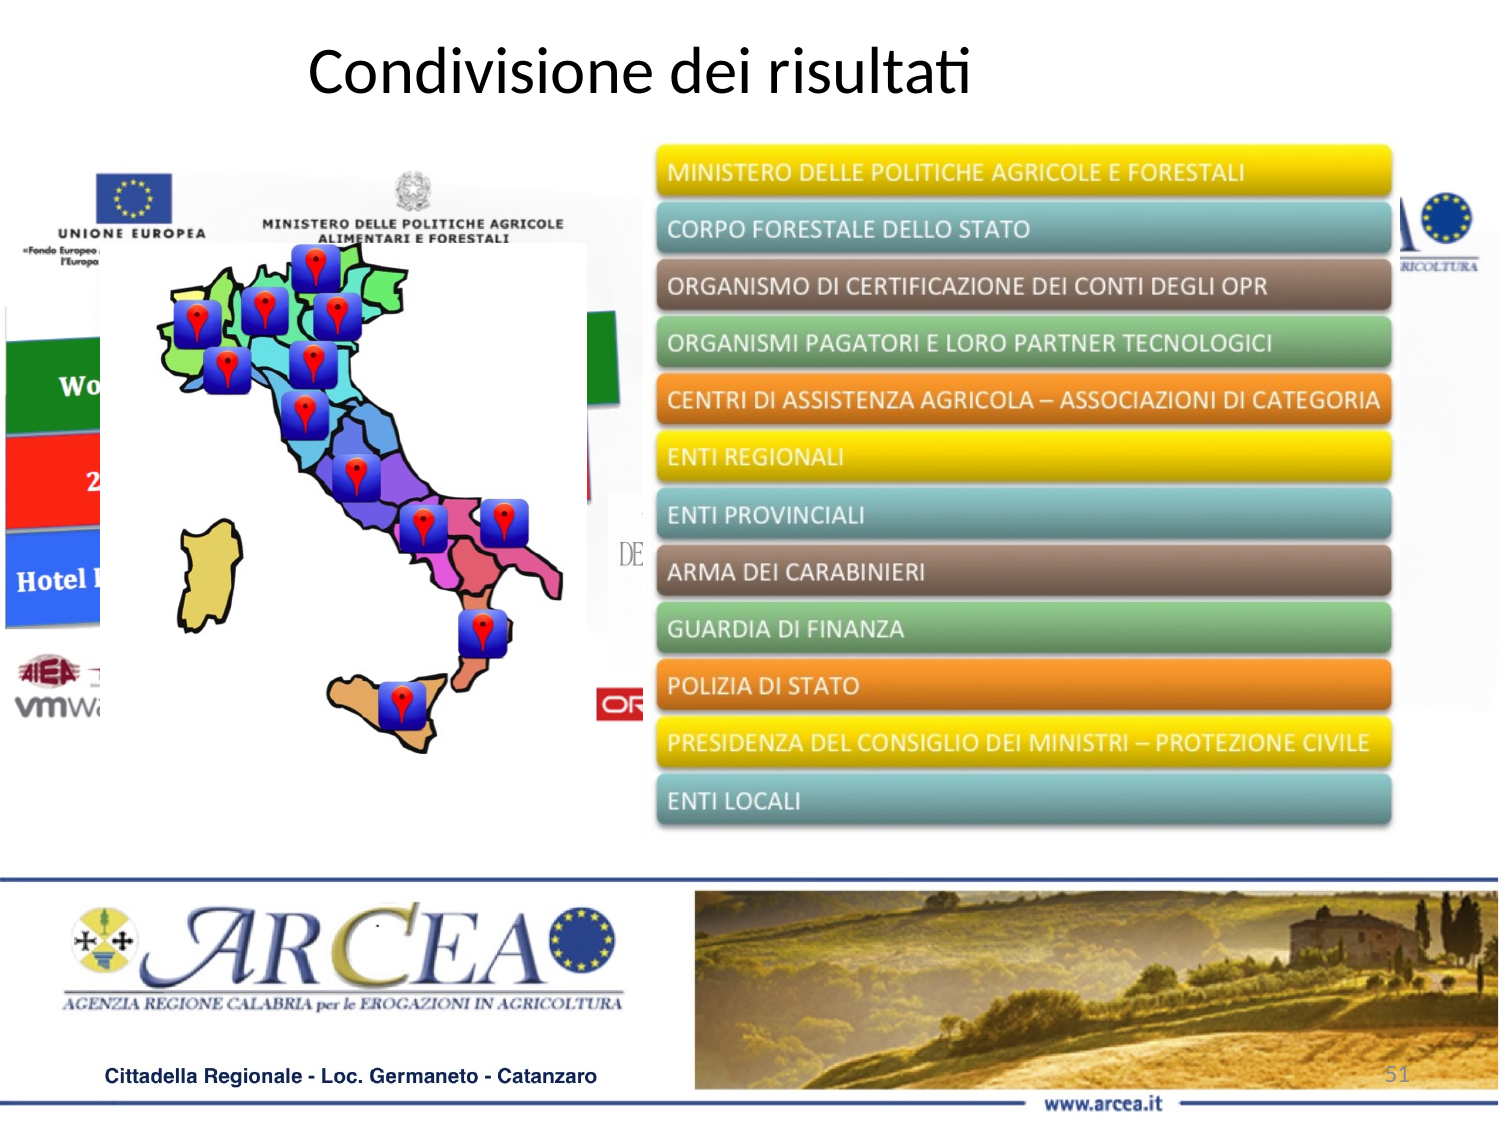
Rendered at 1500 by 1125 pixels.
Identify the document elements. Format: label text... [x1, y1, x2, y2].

picture [3, 136, 1500, 841]
text_box Condivisione dei risultati [0, 19, 1282, 126]
picture [0, 871, 1499, 1125]
slide_number 51 [1074, 1042, 1425, 1103]
